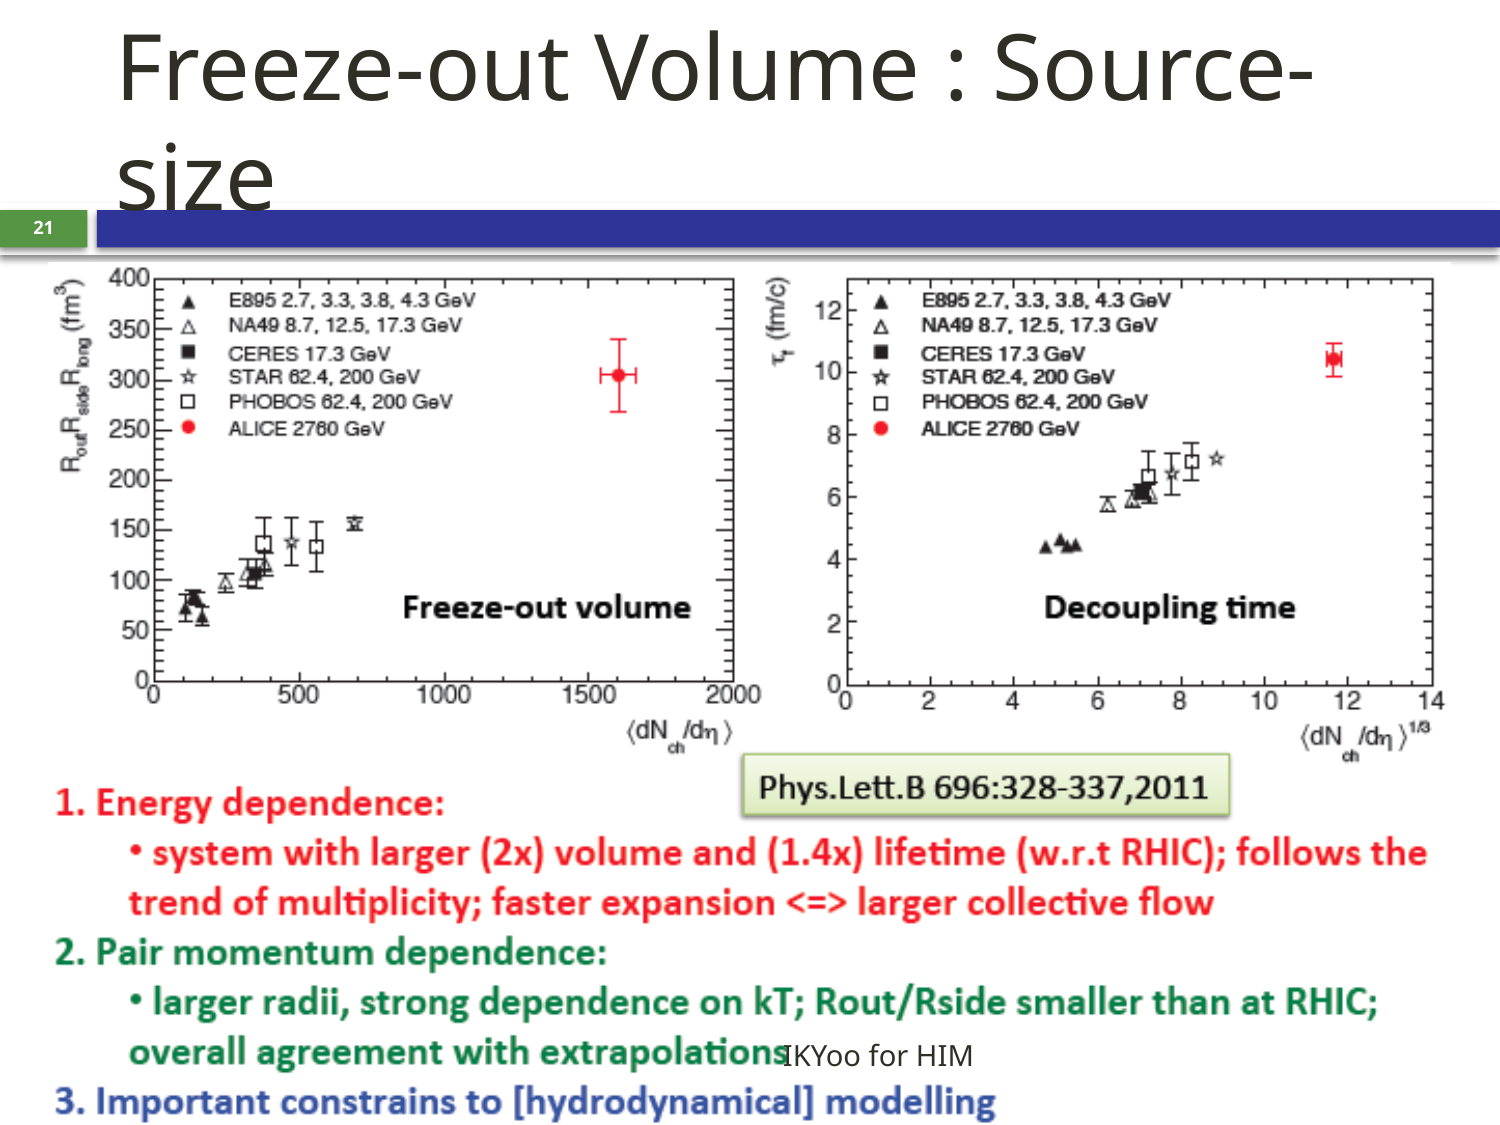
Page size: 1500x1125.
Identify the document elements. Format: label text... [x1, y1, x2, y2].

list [48, 262, 1452, 1125]
title Freeze-out Volume : Source-size [100, 37, 1438, 200]
slide_number 21 [0, 208, 88, 249]
